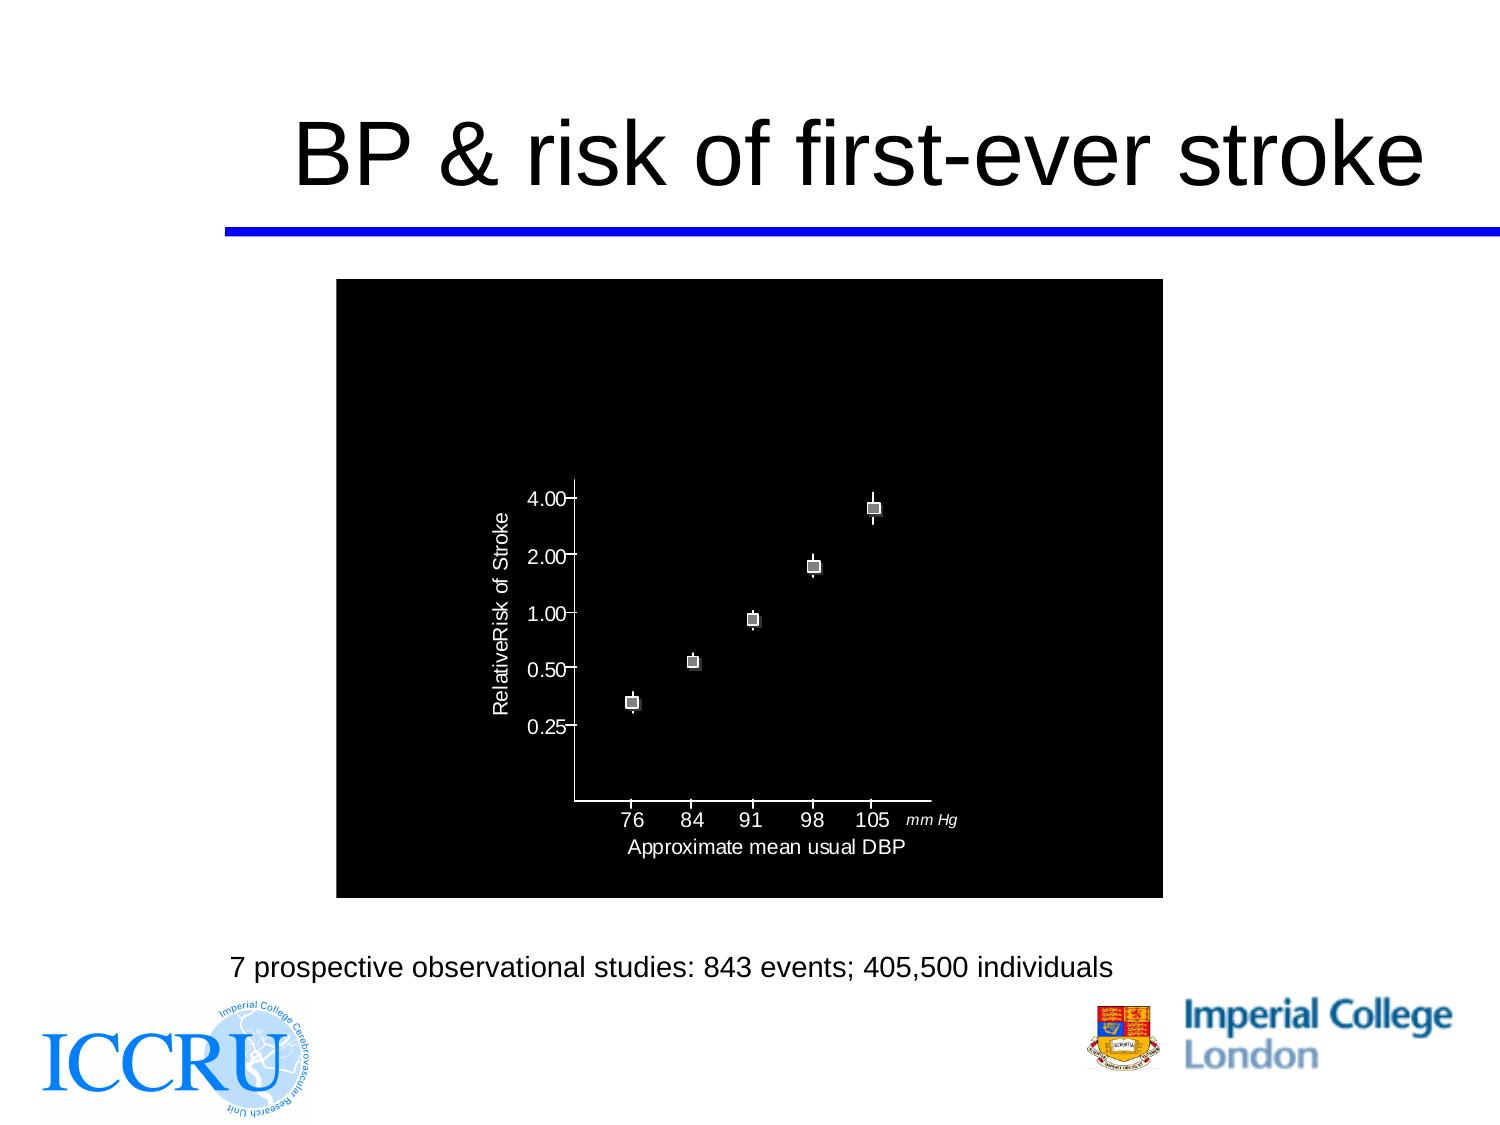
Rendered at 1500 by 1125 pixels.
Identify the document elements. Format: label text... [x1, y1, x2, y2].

picture [1087, 1006, 1160, 1071]
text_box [336, 278, 1164, 898]
picture [1162, 981, 1475, 1094]
title BP & risk of first-ever stroke [76, 54, 1444, 243]
text_box 7 prospective observational studies: 843 events; 405,500 individuals [214, 940, 1130, 991]
picture [41, 998, 313, 1125]
